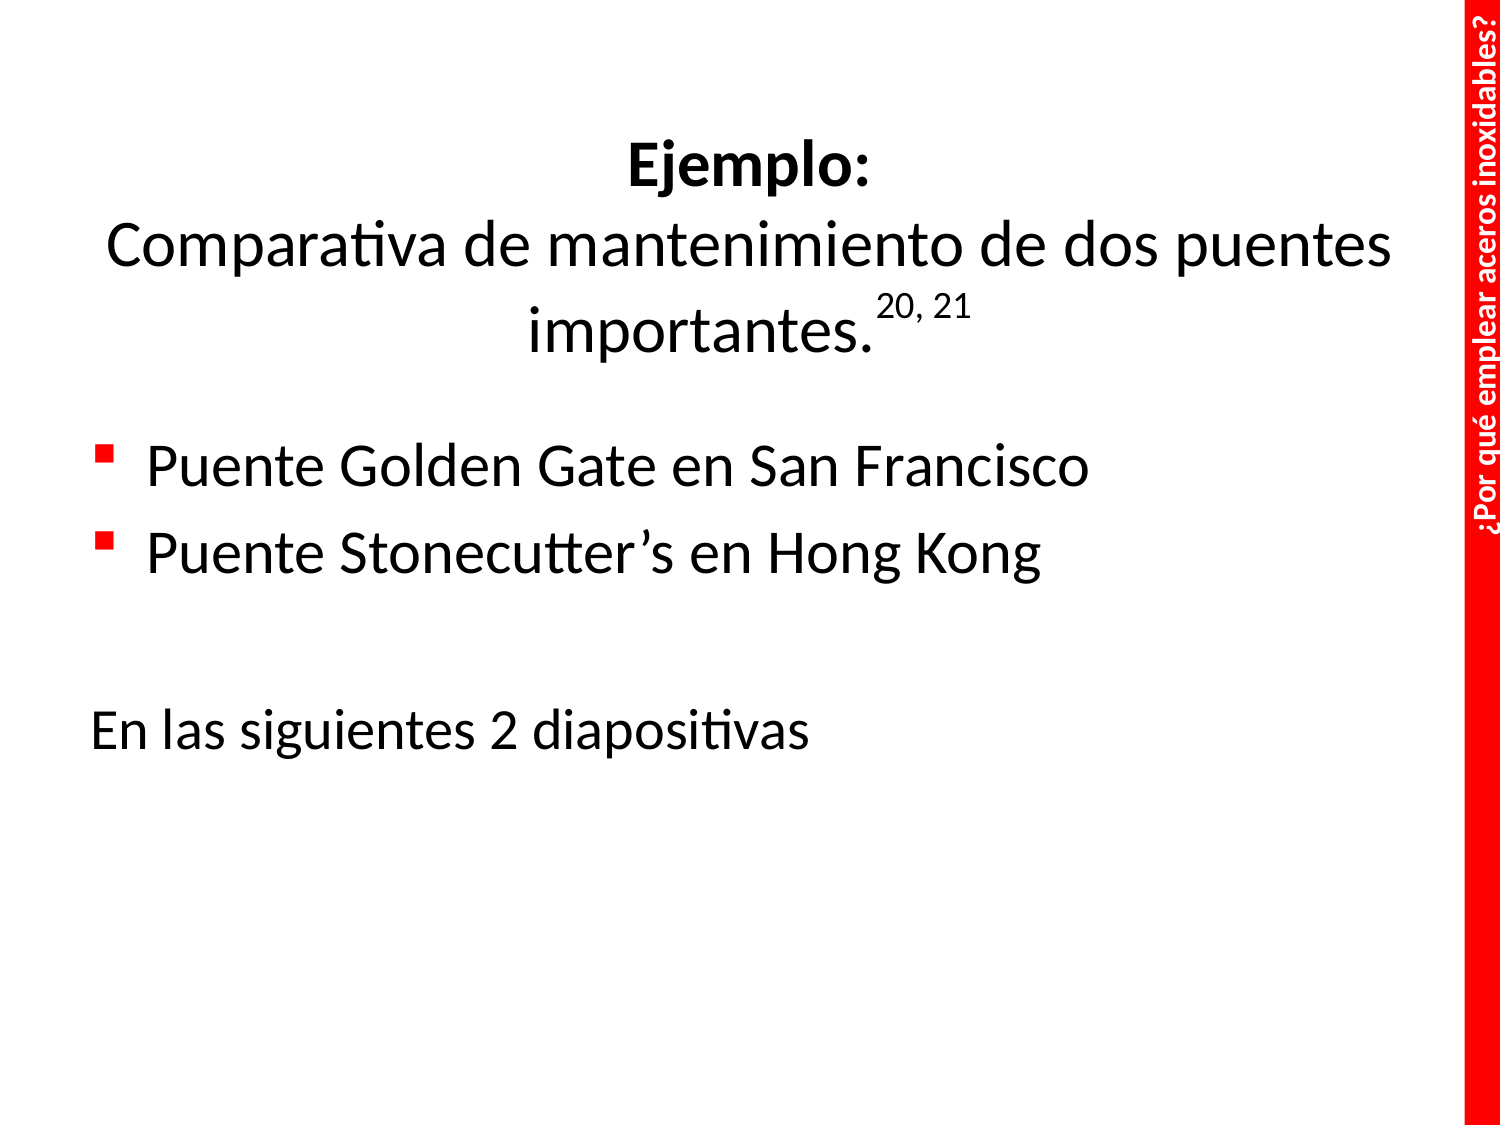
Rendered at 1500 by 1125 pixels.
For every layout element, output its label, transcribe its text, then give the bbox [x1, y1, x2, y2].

list Puente Golden Gate en San Francisco Puente Stonecutter’s en Hong Kong En las siguientes 2 diapositivas [75, 323, 1425, 802]
title Ejemplo: Comparativa de mantenimiento de dos puentes importantes.20, 21 [75, 149, 1425, 323]
